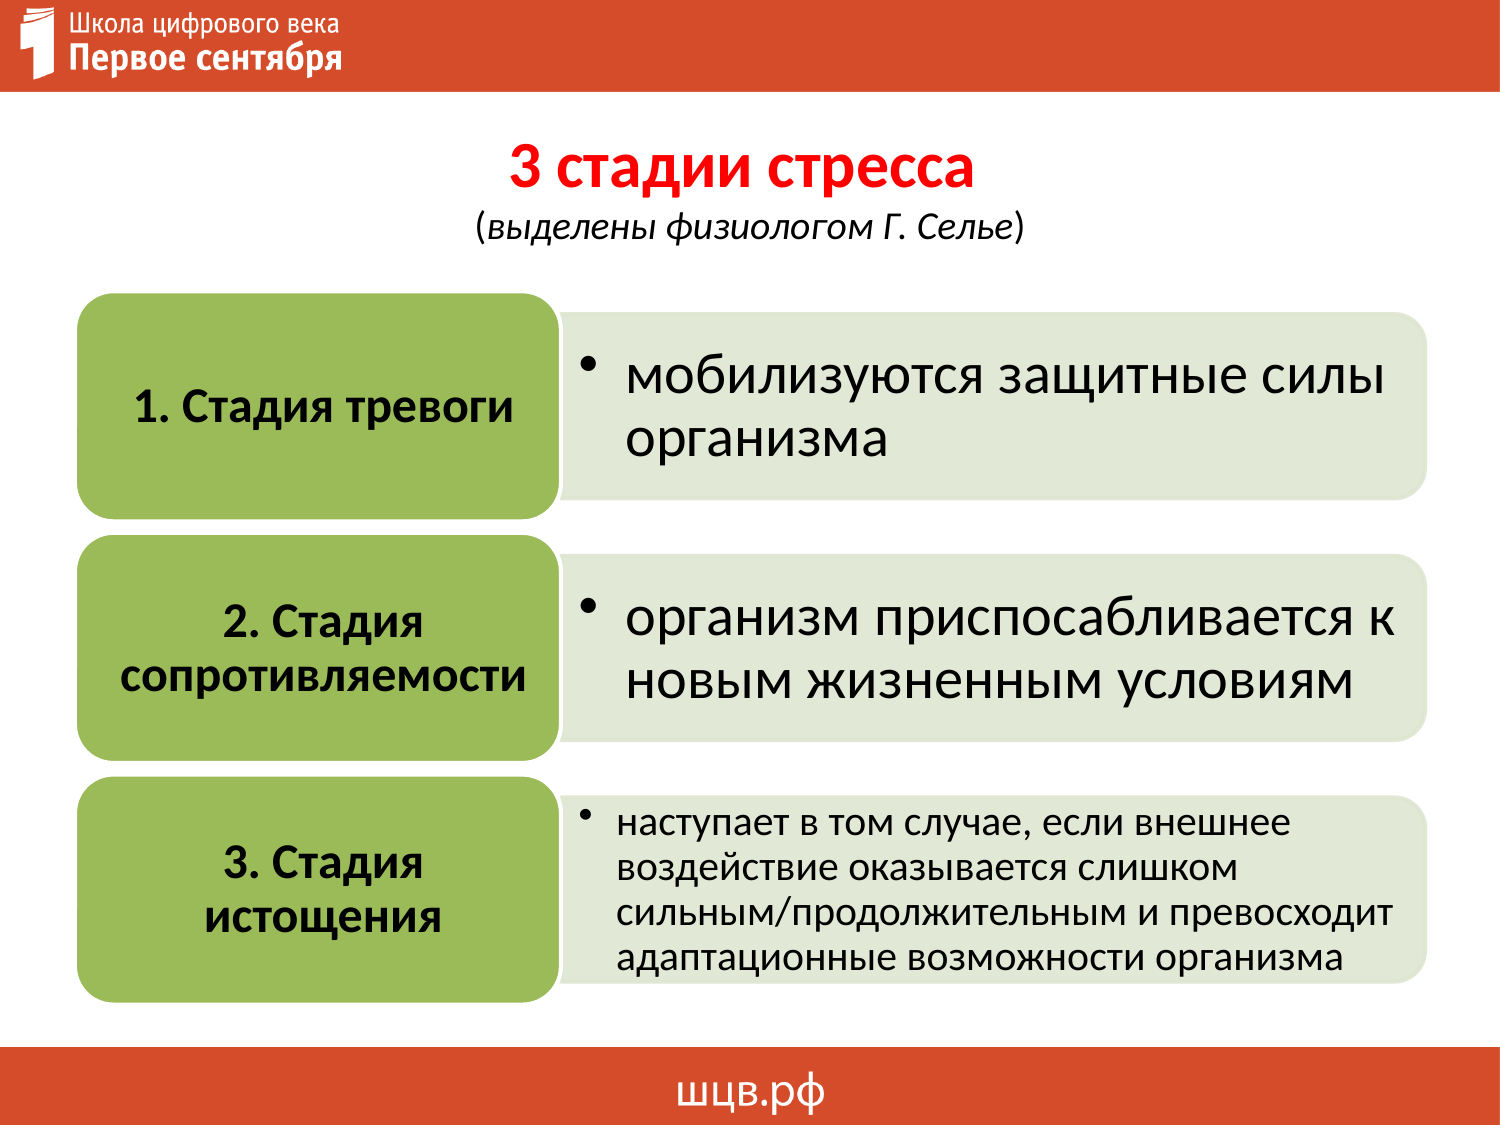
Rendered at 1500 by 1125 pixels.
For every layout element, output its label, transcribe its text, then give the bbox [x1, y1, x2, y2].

picture [0, 0, 1500, 92]
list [74, 290, 1426, 1006]
title 3 стадии стресса (выделены физиологом Г. Селье) [75, 113, 1425, 256]
picture [0, 1047, 1500, 1125]
